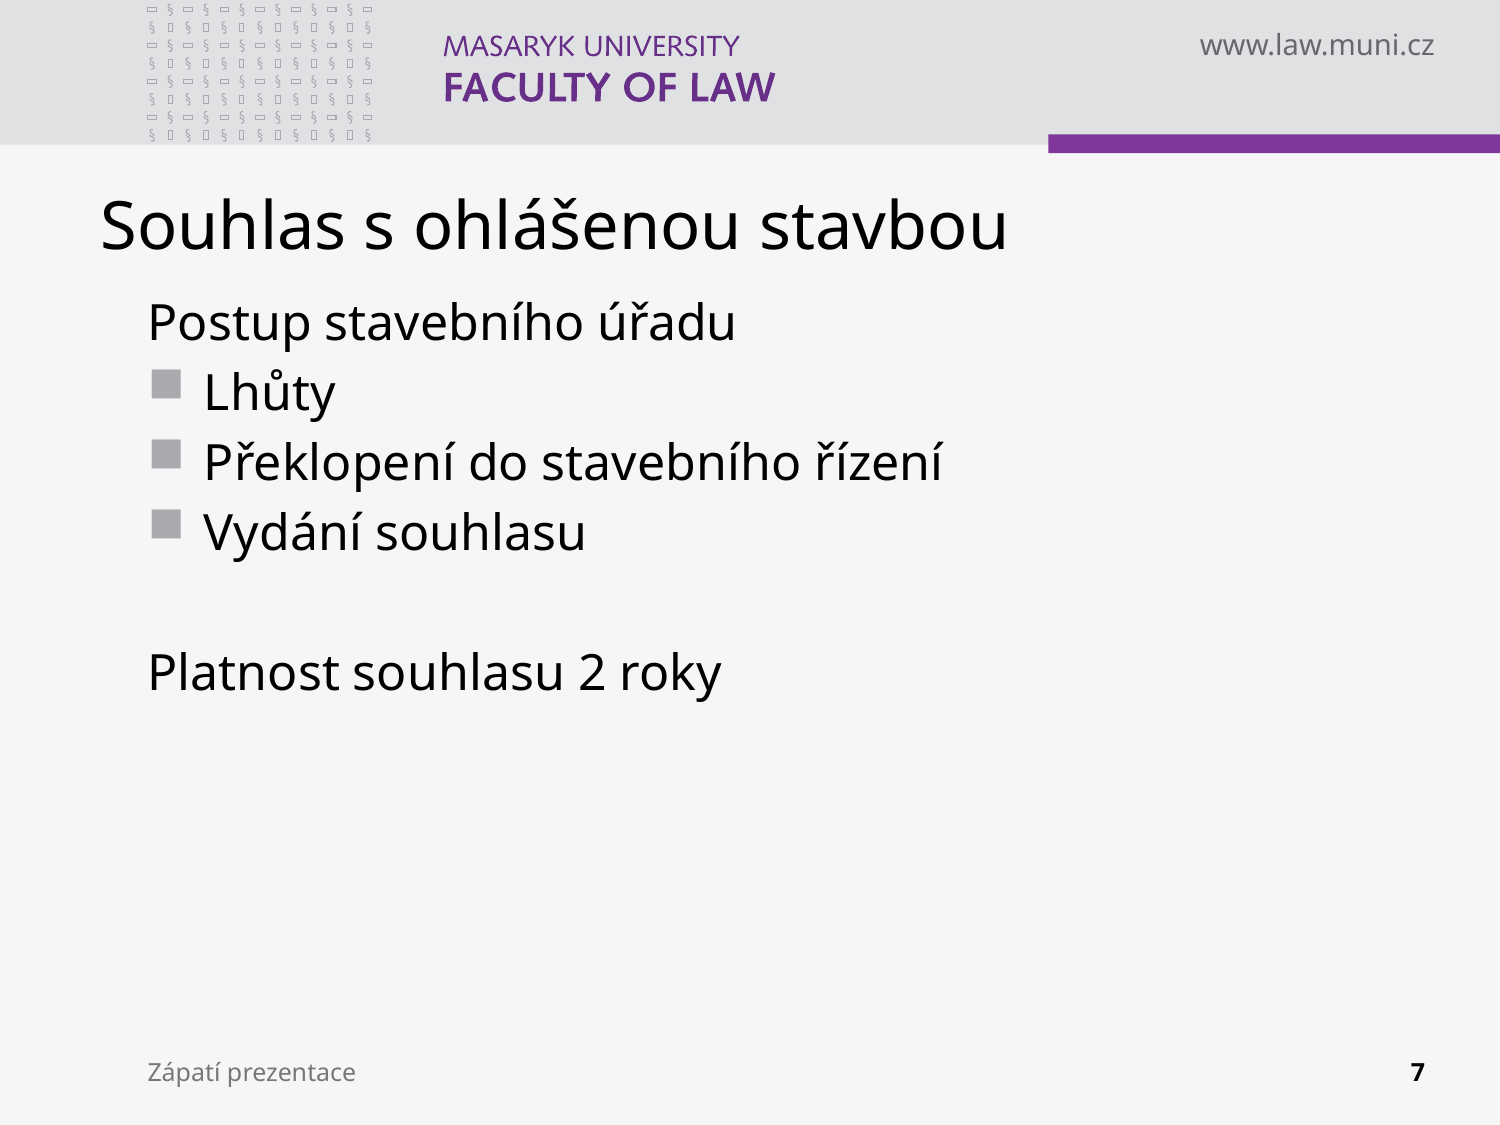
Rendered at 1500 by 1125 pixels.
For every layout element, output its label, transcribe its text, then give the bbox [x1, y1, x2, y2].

slide_number 7 [1315, 1056, 1426, 1101]
title Souhlas s ohlášenou stavbou [100, 182, 1376, 266]
footer Zápatí prezentace [147, 1056, 1270, 1101]
list Postup stavebního úřadu Lhůty Překlopení do stavebního řízení Vydání souhlasu Platnost souhlasu 2 roky [147, 290, 1423, 1006]
